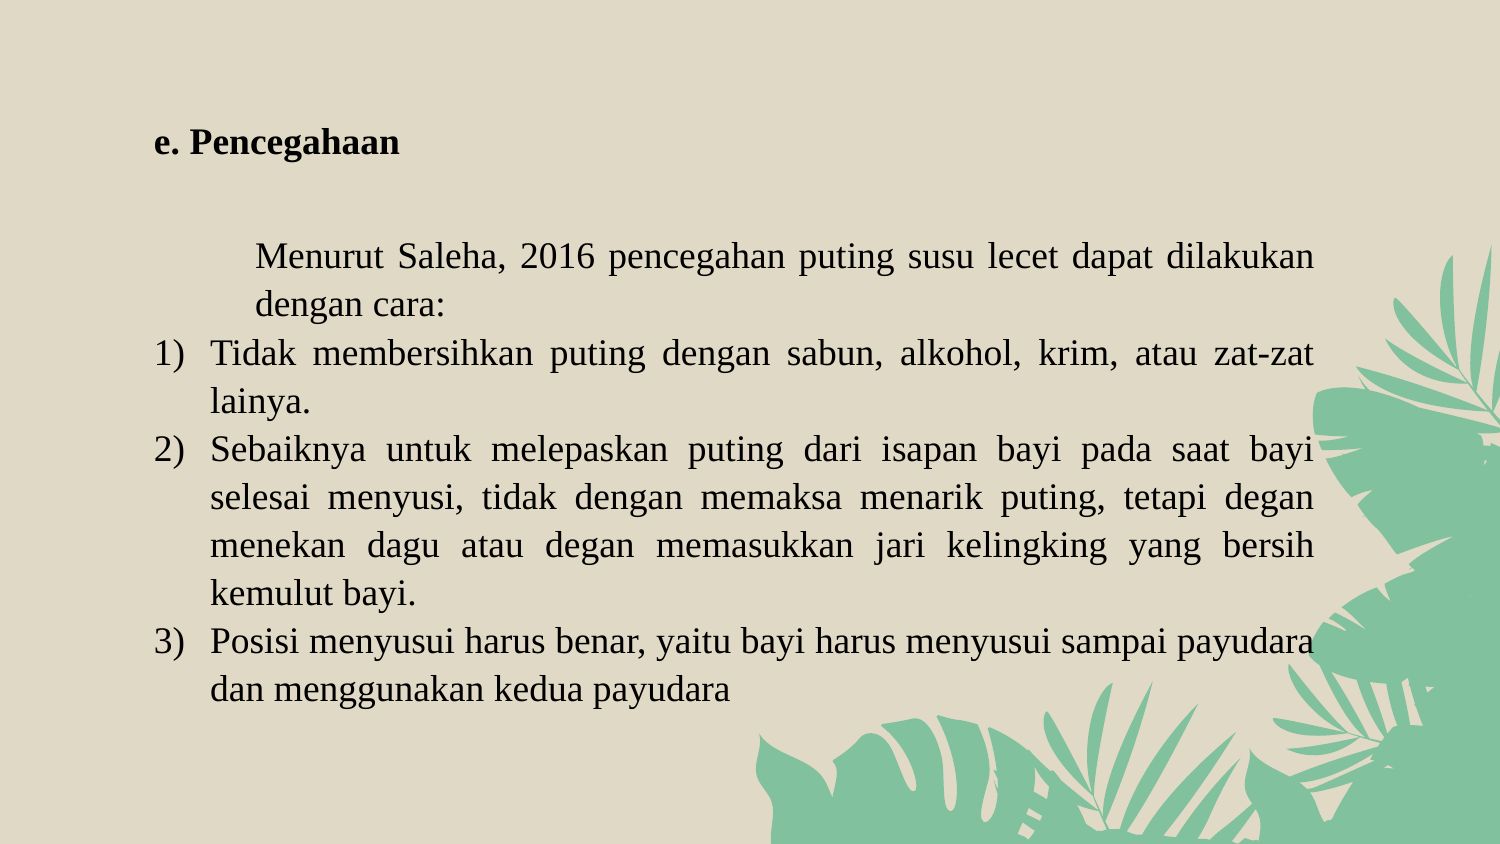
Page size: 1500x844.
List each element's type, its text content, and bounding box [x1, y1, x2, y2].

title e. Pencegahaan [139, 102, 1082, 213]
list Menurut Saleha, 2016 pencegahan puting susu lecet dapat dilakukan dengan cara: Tidak membersihkan puting dengan sabun, alkohol, krim, atau zat-zat lainya. Sebaiknya untuk melepaskan puting dari isapan bayi pada saat bayi selesai menyusi, tidak dengan memaksa menarik puting, tetapi degan menekan dagu atau degan memasukkan jari kelingking yang bersih kemulut bayi. Posisi menyusui harus benar, yaitu bayi harus menyusui sampai payudara dan menggunakan kedua payudara [139, 213, 1331, 747]
